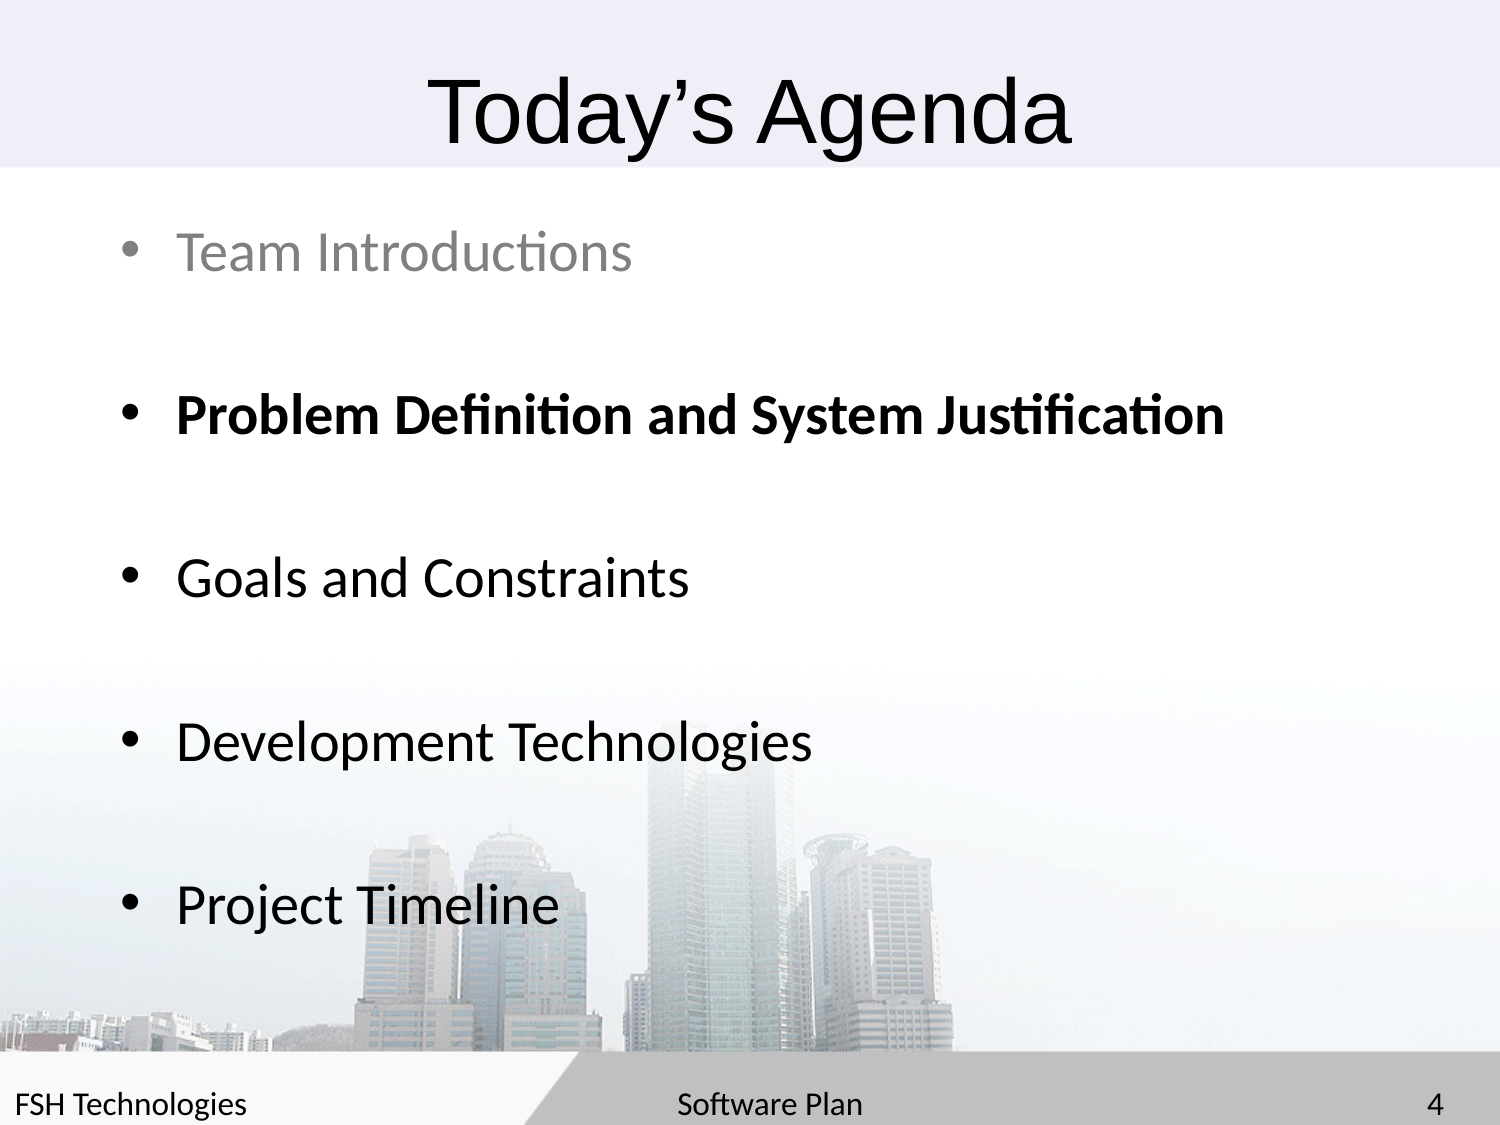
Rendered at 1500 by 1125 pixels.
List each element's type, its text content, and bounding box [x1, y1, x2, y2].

list Team Introductions Problem Definition and System Justification Goals and Constraints Development Technologies Project Timeline [105, 205, 1407, 851]
title Today’s Agenda [75, 35, 1425, 178]
picture [0, 0, 1500, 1125]
